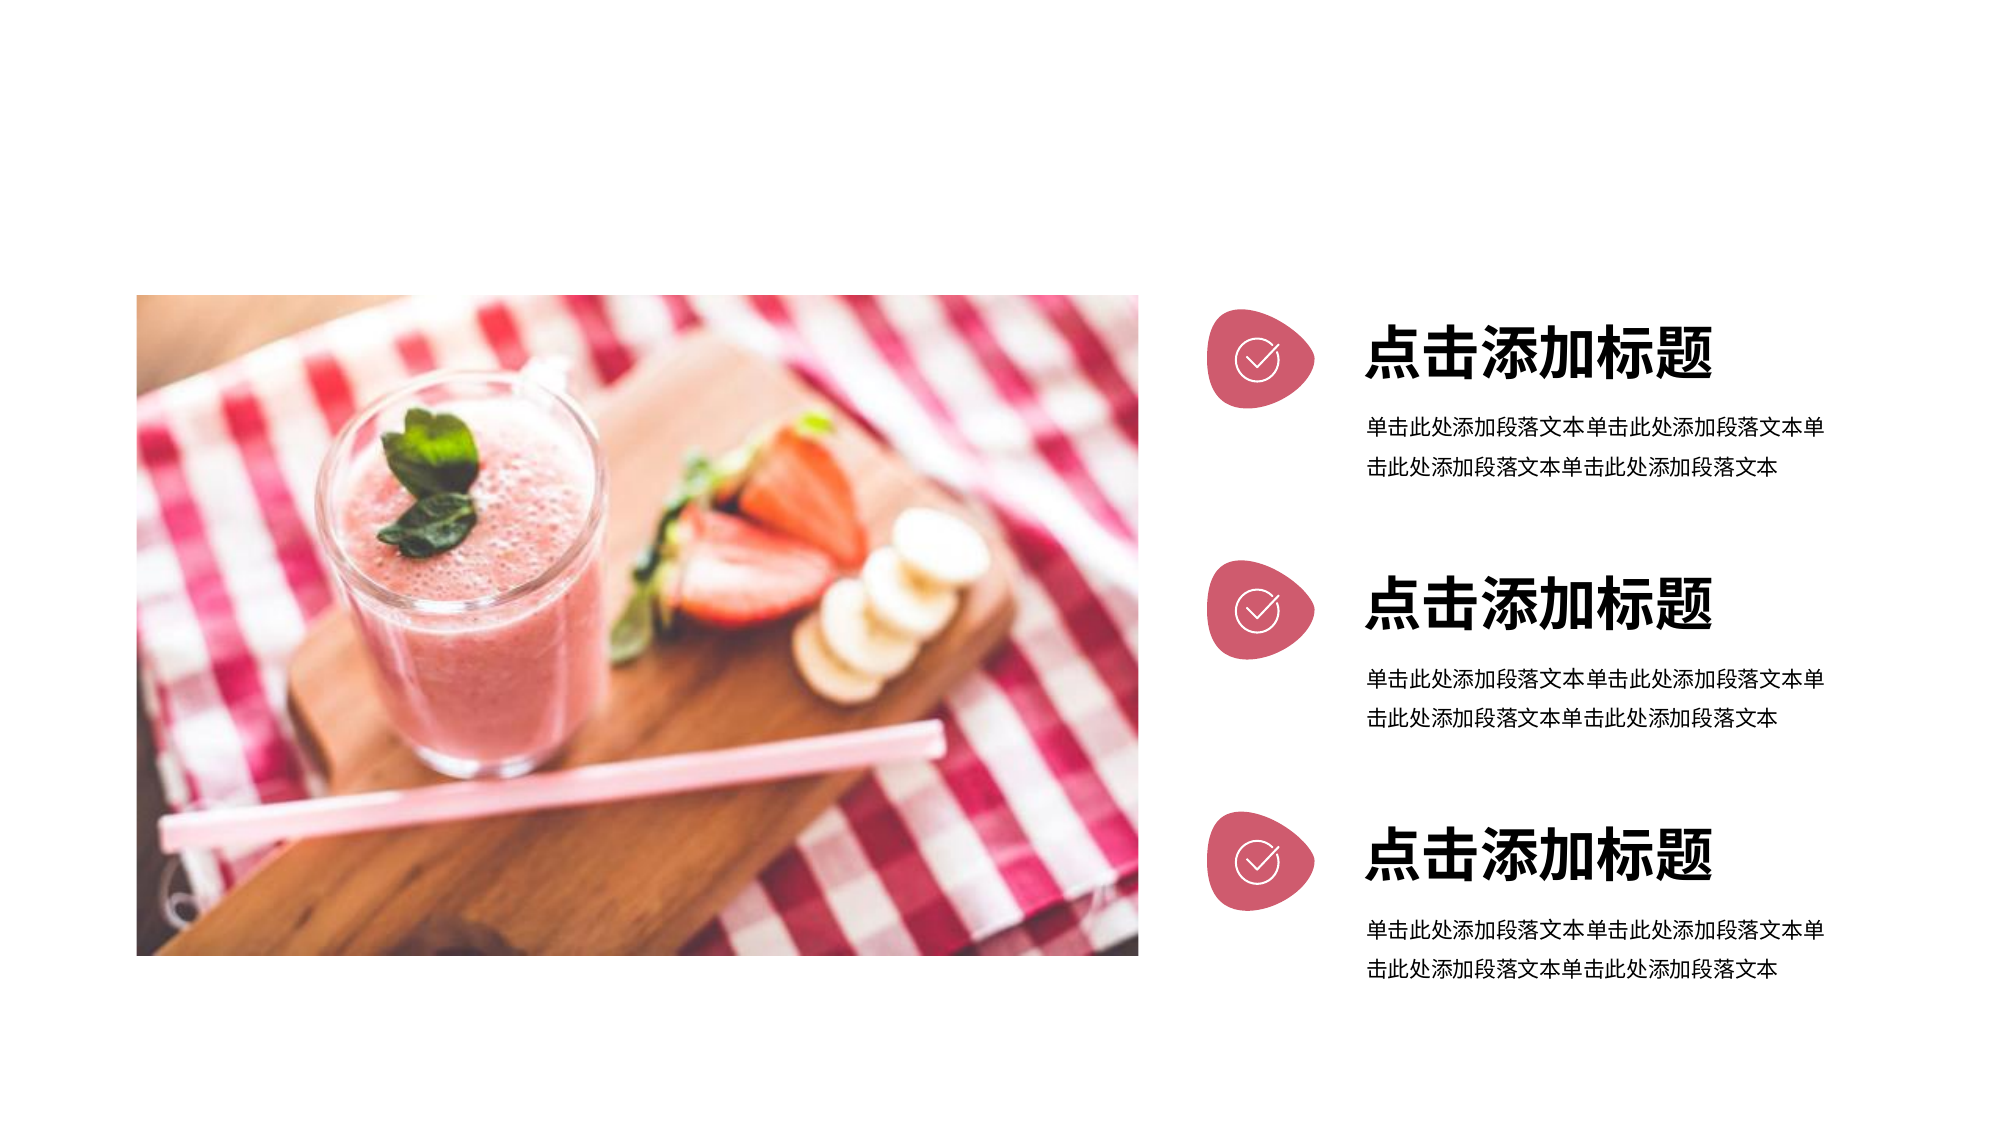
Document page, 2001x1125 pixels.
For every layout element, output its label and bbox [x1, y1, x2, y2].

text_box [136, 294, 1139, 956]
text_box [1206, 545, 1923, 731]
text_box [1206, 295, 1923, 479]
text_box [1206, 797, 1923, 982]
